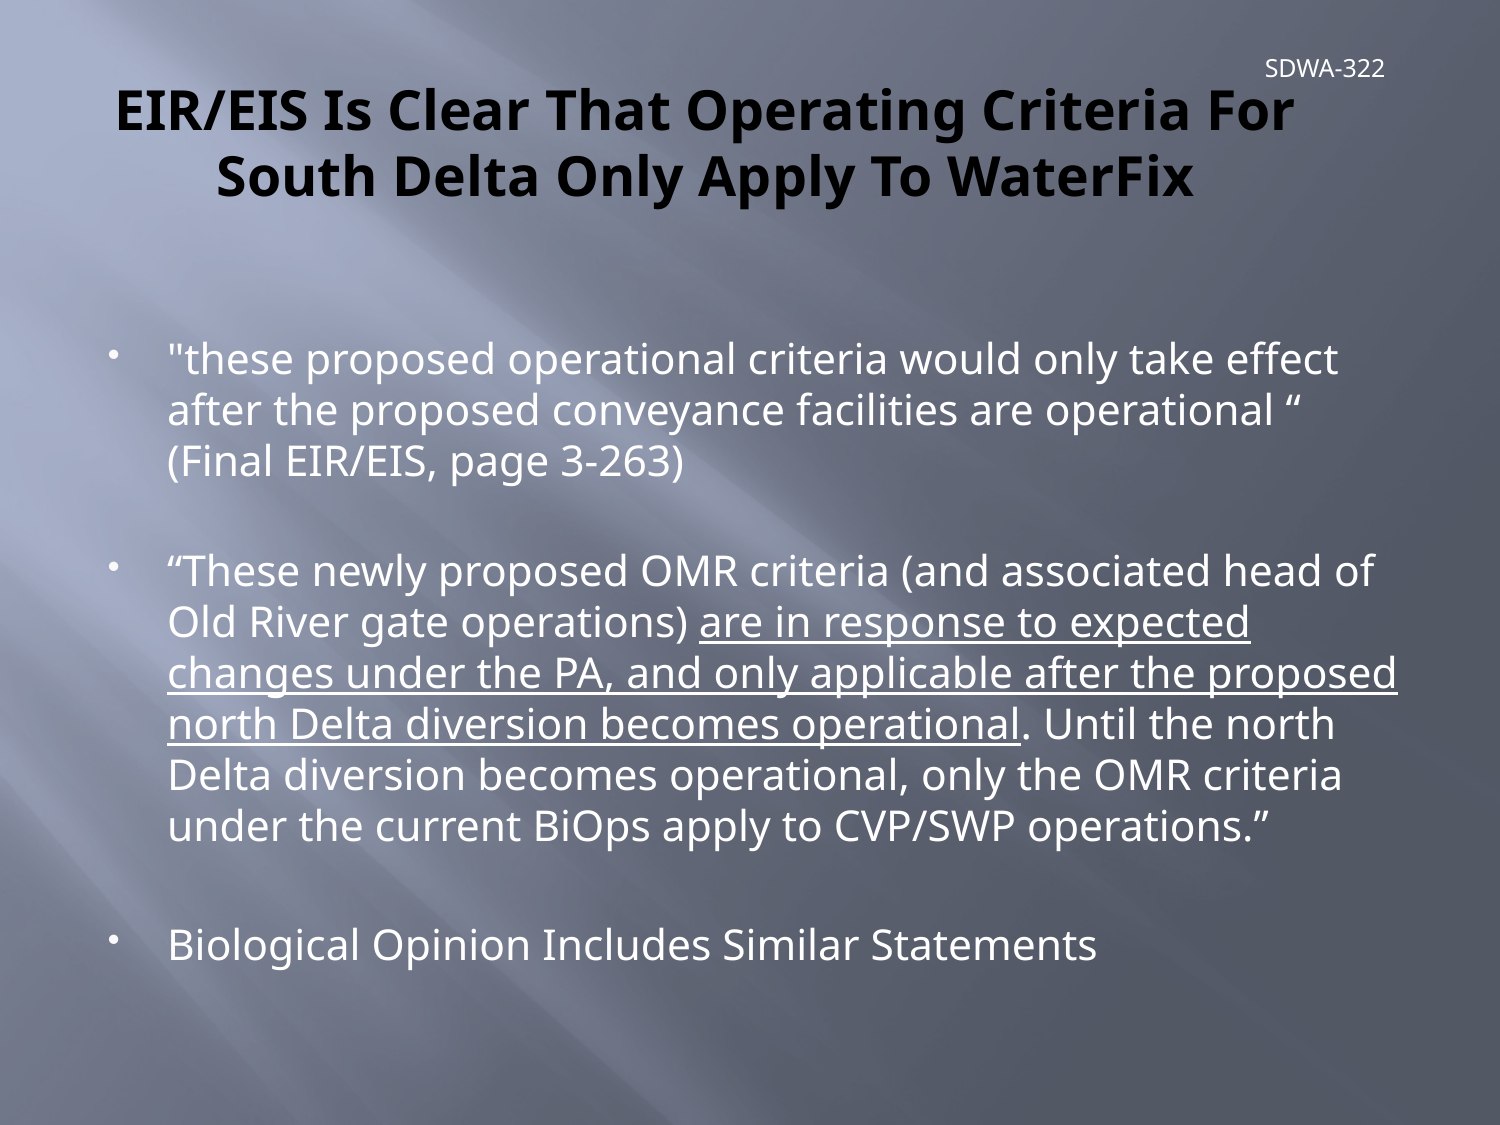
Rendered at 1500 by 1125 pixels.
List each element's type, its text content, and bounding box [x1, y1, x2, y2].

text_box SDWA-322 [1250, 45, 1425, 90]
list "these proposed operational criteria would only take effect after the proposed conveyance facilities are operational “ (Final EIR/EIS, page 3-263) “These newly proposed OMR criteria (and associated head of Old River gate operations) are in response to expected changes under the PA, and only applicable after the proposed north Delta diversion becomes operational. Until the north Delta diversion becomes operational, only the OMR criteria under the current BiOps apply to CVP/SWP operations.” Biological Opinion Includes Similar Statements [75, 324, 1425, 1035]
title EIR/EIS Is Clear That Operating Criteria For South Delta Only Apply To WaterFix [75, 45, 1338, 238]
